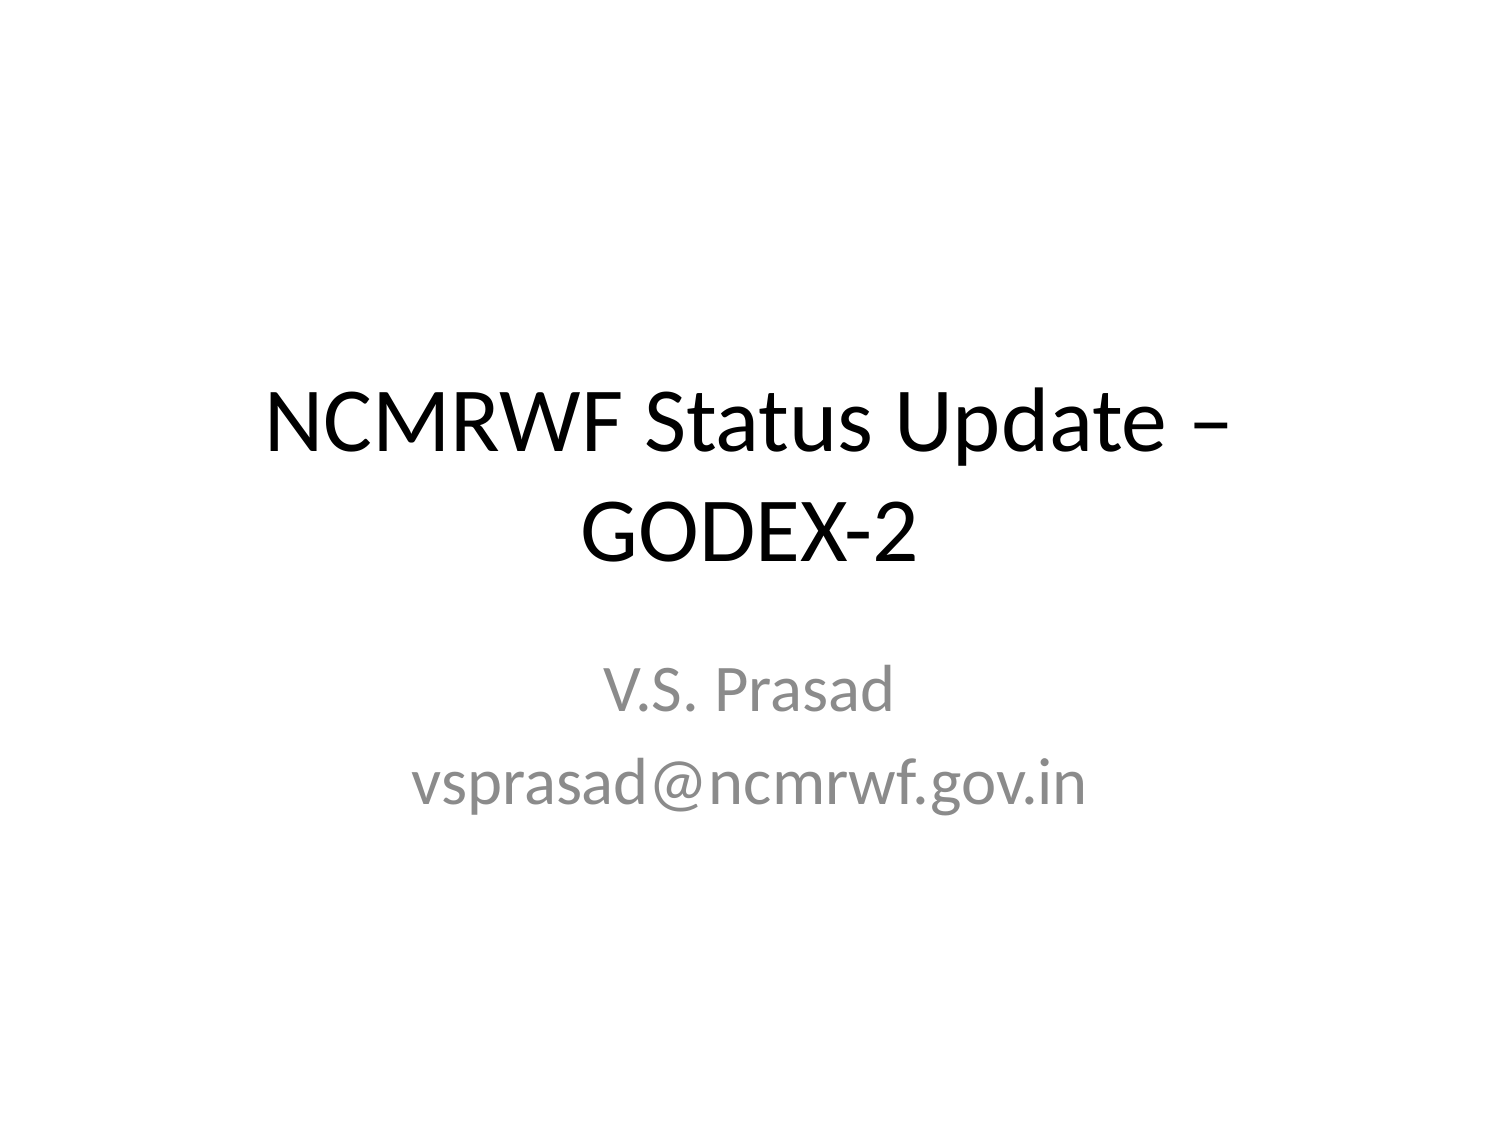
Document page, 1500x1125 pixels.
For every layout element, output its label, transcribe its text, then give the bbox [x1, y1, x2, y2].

title NCMRWF Status Update – GODEX-2 [112, 349, 1388, 591]
subtitle V.S. Prasad vsprasad@ncmrwf.gov.in [225, 637, 1275, 925]
